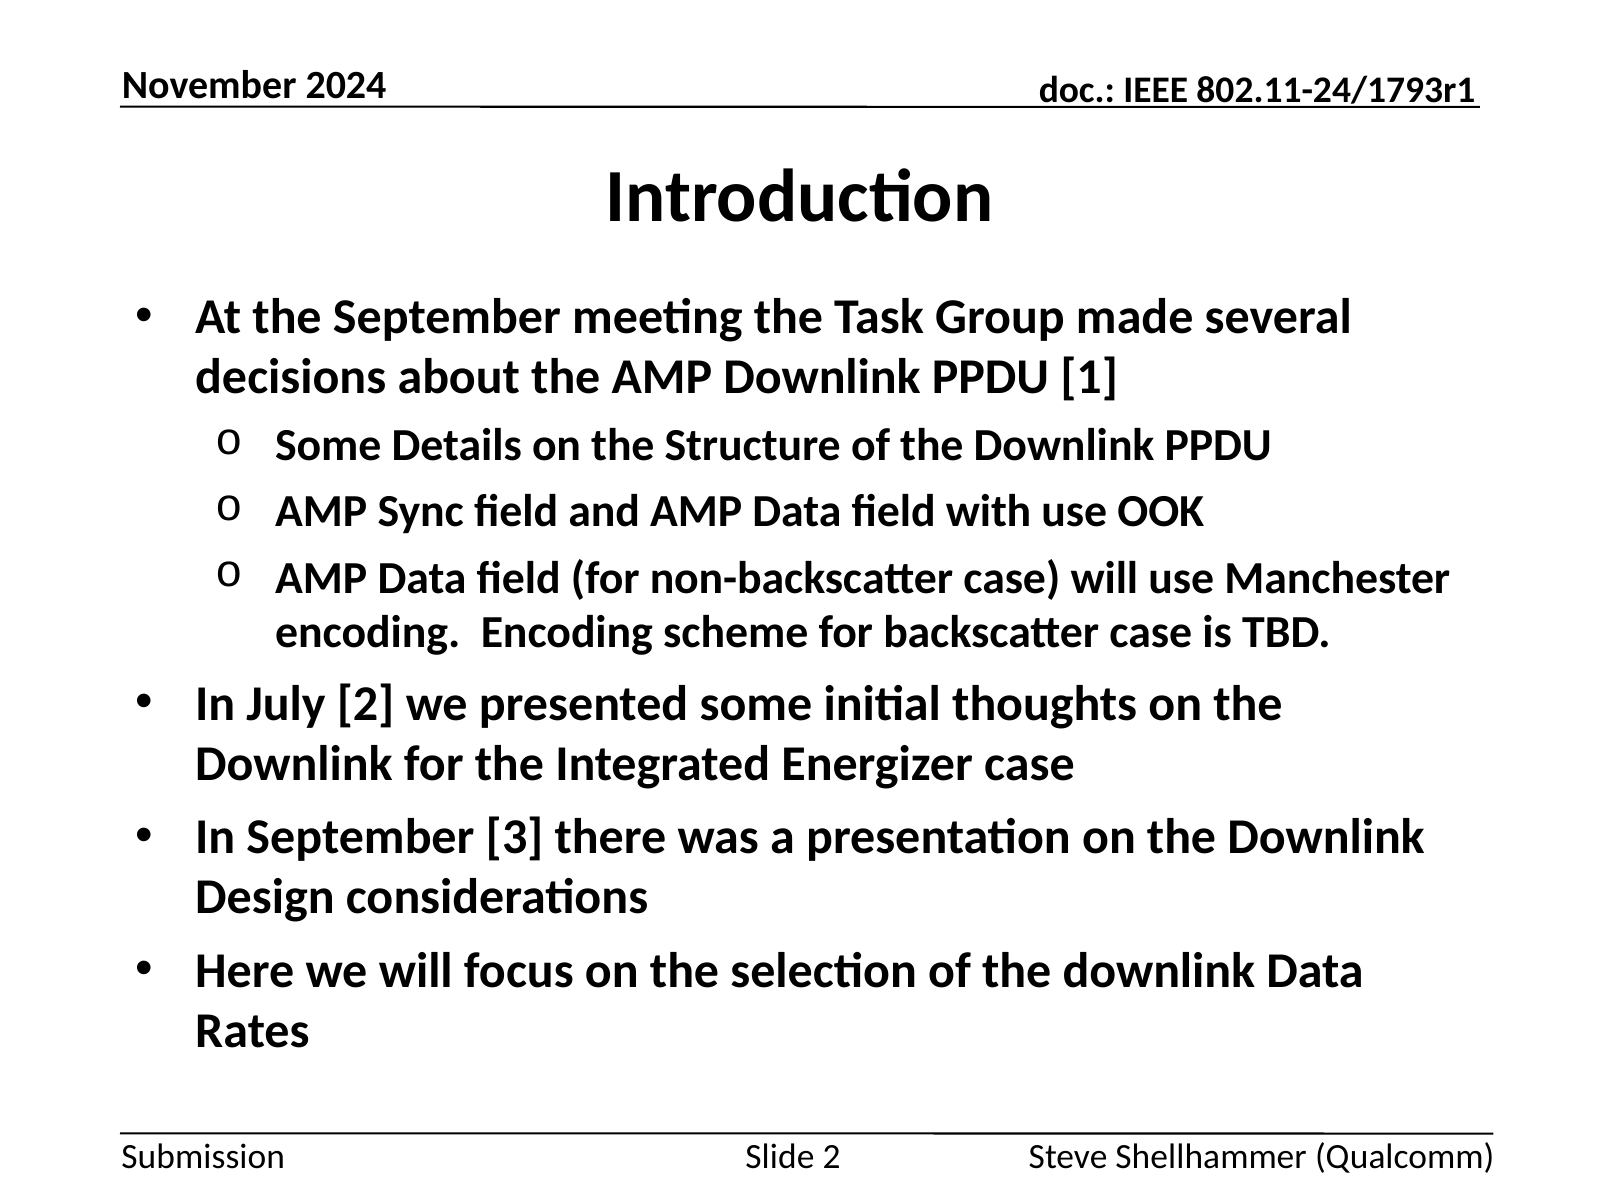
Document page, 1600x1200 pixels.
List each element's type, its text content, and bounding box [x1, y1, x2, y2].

footer Steve Shellhammer (Qualcomm) [937, 1132, 1495, 1174]
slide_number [121, 58, 451, 107]
slide_number Slide 2 [733, 1132, 854, 1197]
title Introduction [119, 119, 1480, 263]
list At the September meeting the Task Group made several decisions about the AMP Downlink PPDU [1] Some Details on the Structure of the Downlink PPDU AMP Sync field and AMP Data field with use OOK AMP Data field (for non-backscatter case) will use Manchester encoding. Encoding scheme for backscatter case is TBD. In July [2] we presented some initial thoughts on the Downlink for the Integrated Energizer case In September [3] there was a presentation on the Downlink Design considerations Here we will focus on the selection of the downlink Data Rates [119, 276, 1480, 1067]
